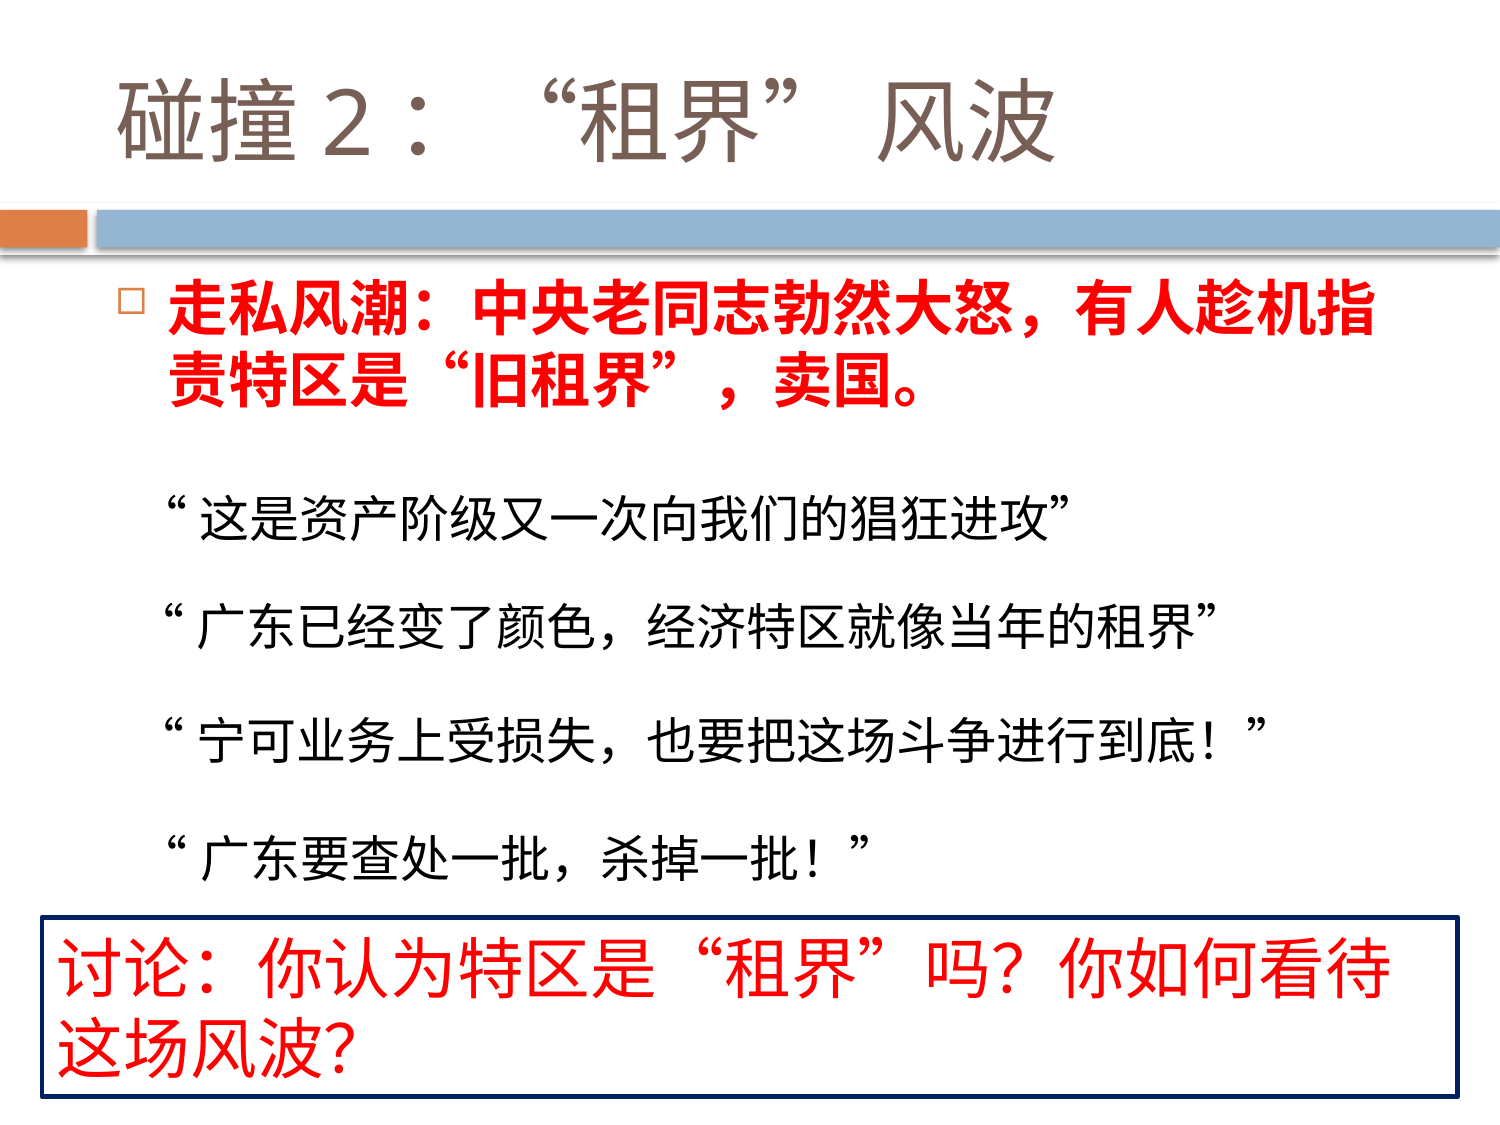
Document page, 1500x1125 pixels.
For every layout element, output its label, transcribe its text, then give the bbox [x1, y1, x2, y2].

text_box 讨论：你认为特区是“租界”吗？你如何看待这场风波？ [42, 917, 1458, 1097]
text_box “广东要查处一批，杀掉一批！” [123, 820, 915, 895]
text_box “这是资产阶级又一次向我们的猖狂进攻” [123, 480, 1115, 556]
title 碰撞2：“租界” 风波 [100, 37, 1439, 201]
list 走私风潮：中央老同志勃然大怒，有人趁机指责特区是“旧租界”，卖国。 [100, 262, 1439, 458]
text_box “广东已经变了颜色，经济特区就像当年的租界” [119, 588, 1262, 663]
text_box “宁可业务上受损失，也要把这场斗争进行到底！” [119, 701, 1312, 777]
